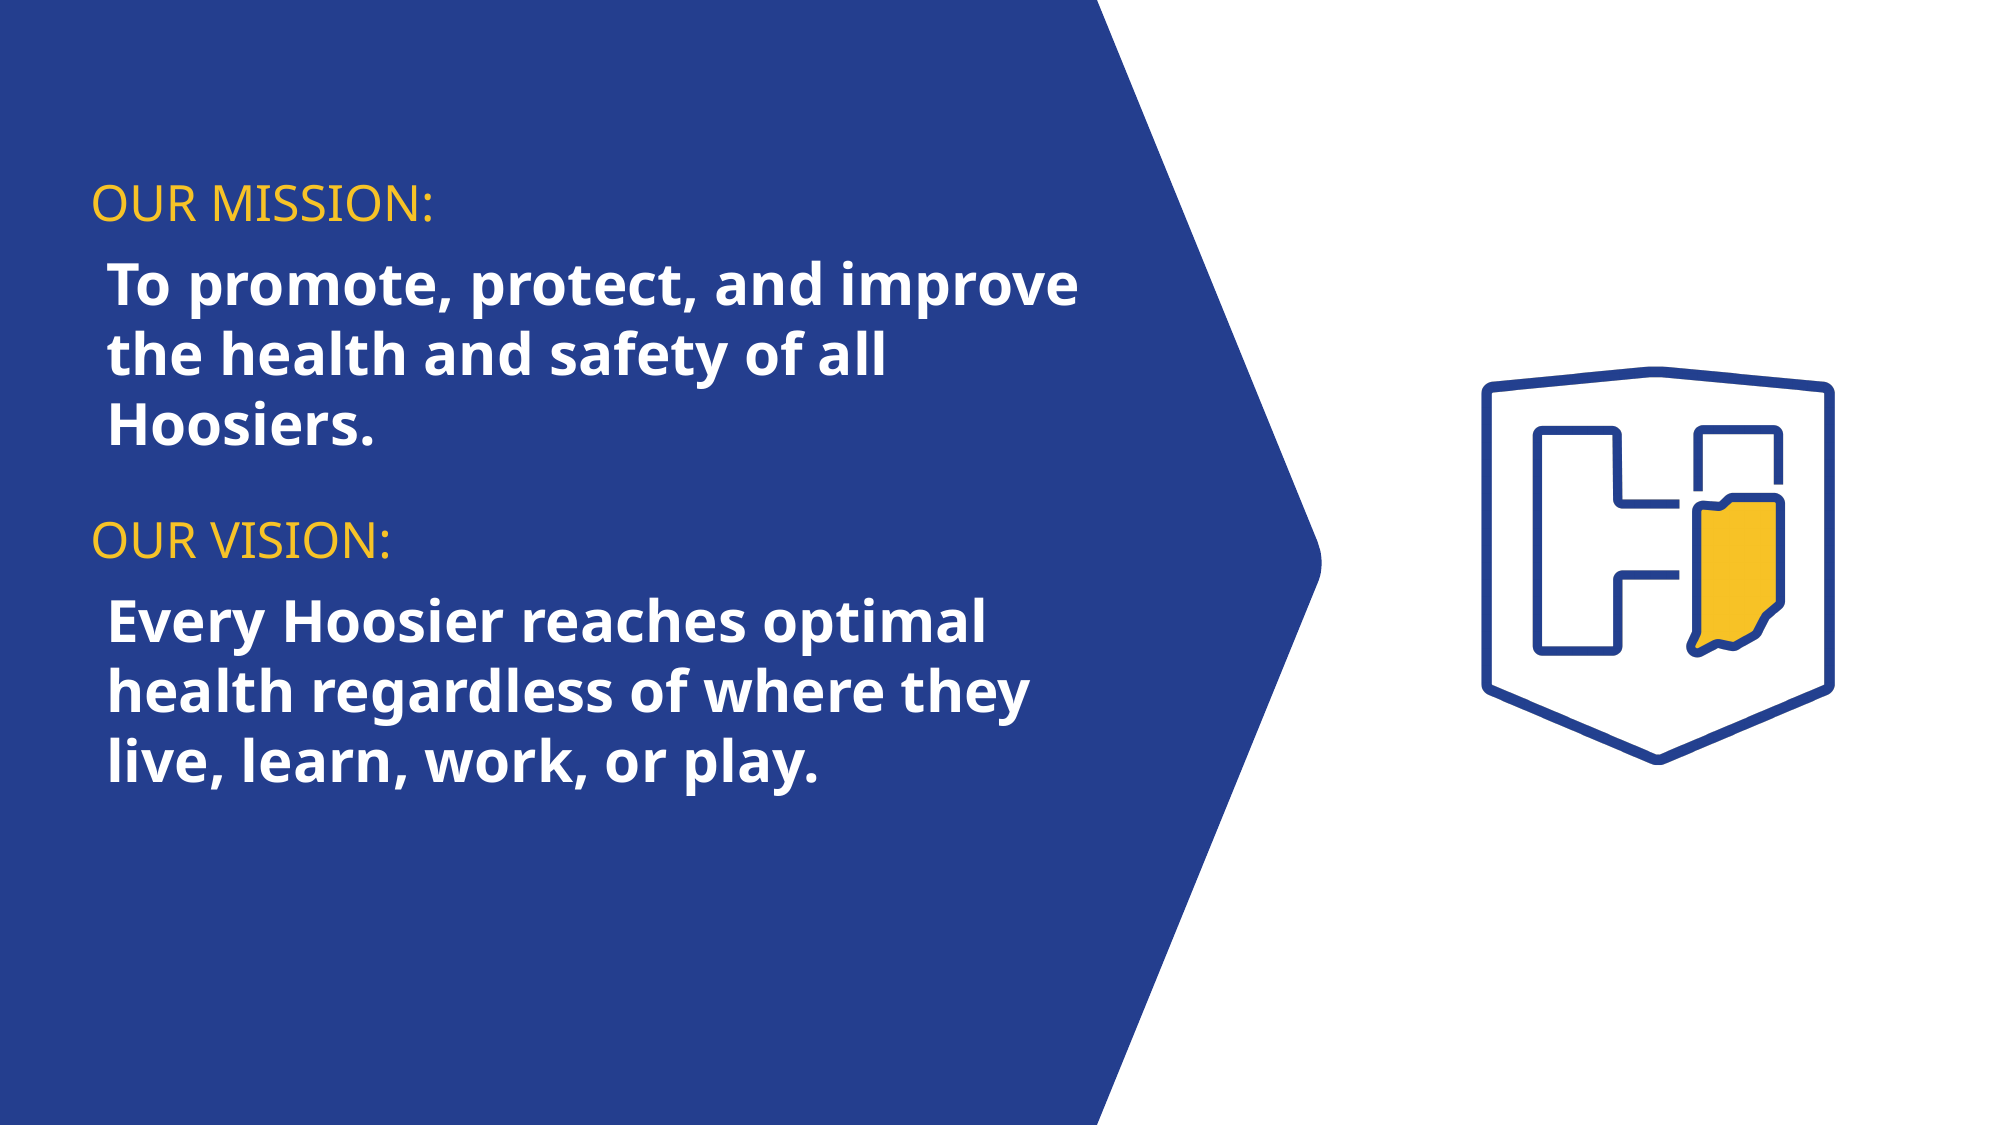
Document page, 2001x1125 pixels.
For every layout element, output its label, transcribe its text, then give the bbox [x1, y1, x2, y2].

picture [1462, 356, 1855, 769]
text_box OUR MISSION: [75, 163, 1128, 239]
text_box OUR VISION: [75, 501, 1128, 576]
text_box To promote, protect, and improve the health and safety of all Hoosiers. [91, 239, 1144, 465]
text_box Every Hoosier reaches optimal health regardless of where they live, learn, work, or play. [91, 577, 1144, 802]
